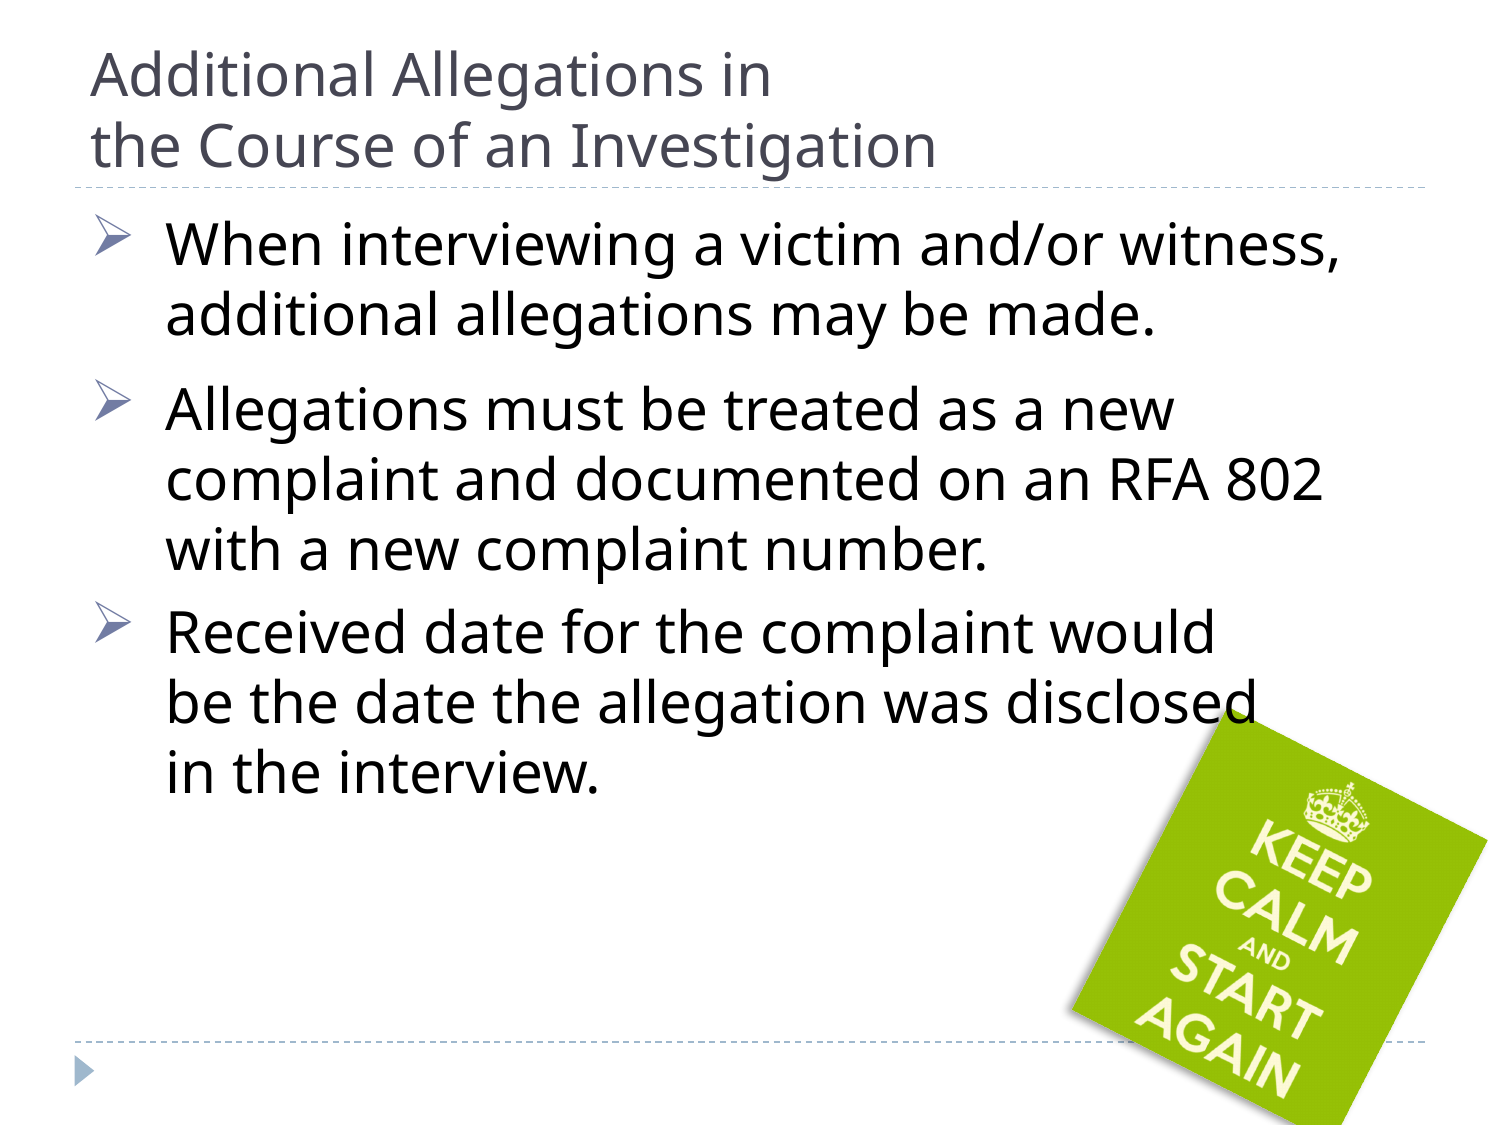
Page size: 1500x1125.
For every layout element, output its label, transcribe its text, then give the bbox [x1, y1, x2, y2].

list When interviewing a victim and/or witness, additional allegations may be made. Allegations must be treated as a new complaint and documented on an RFA 802 with a new complaint number. Received date for the complaint would be the date the allegation was disclosed in the interview. [75, 200, 1413, 1088]
picture [1133, 753, 1487, 1125]
title Additional Allegations in the Course of an Investigation [75, 24, 1425, 188]
